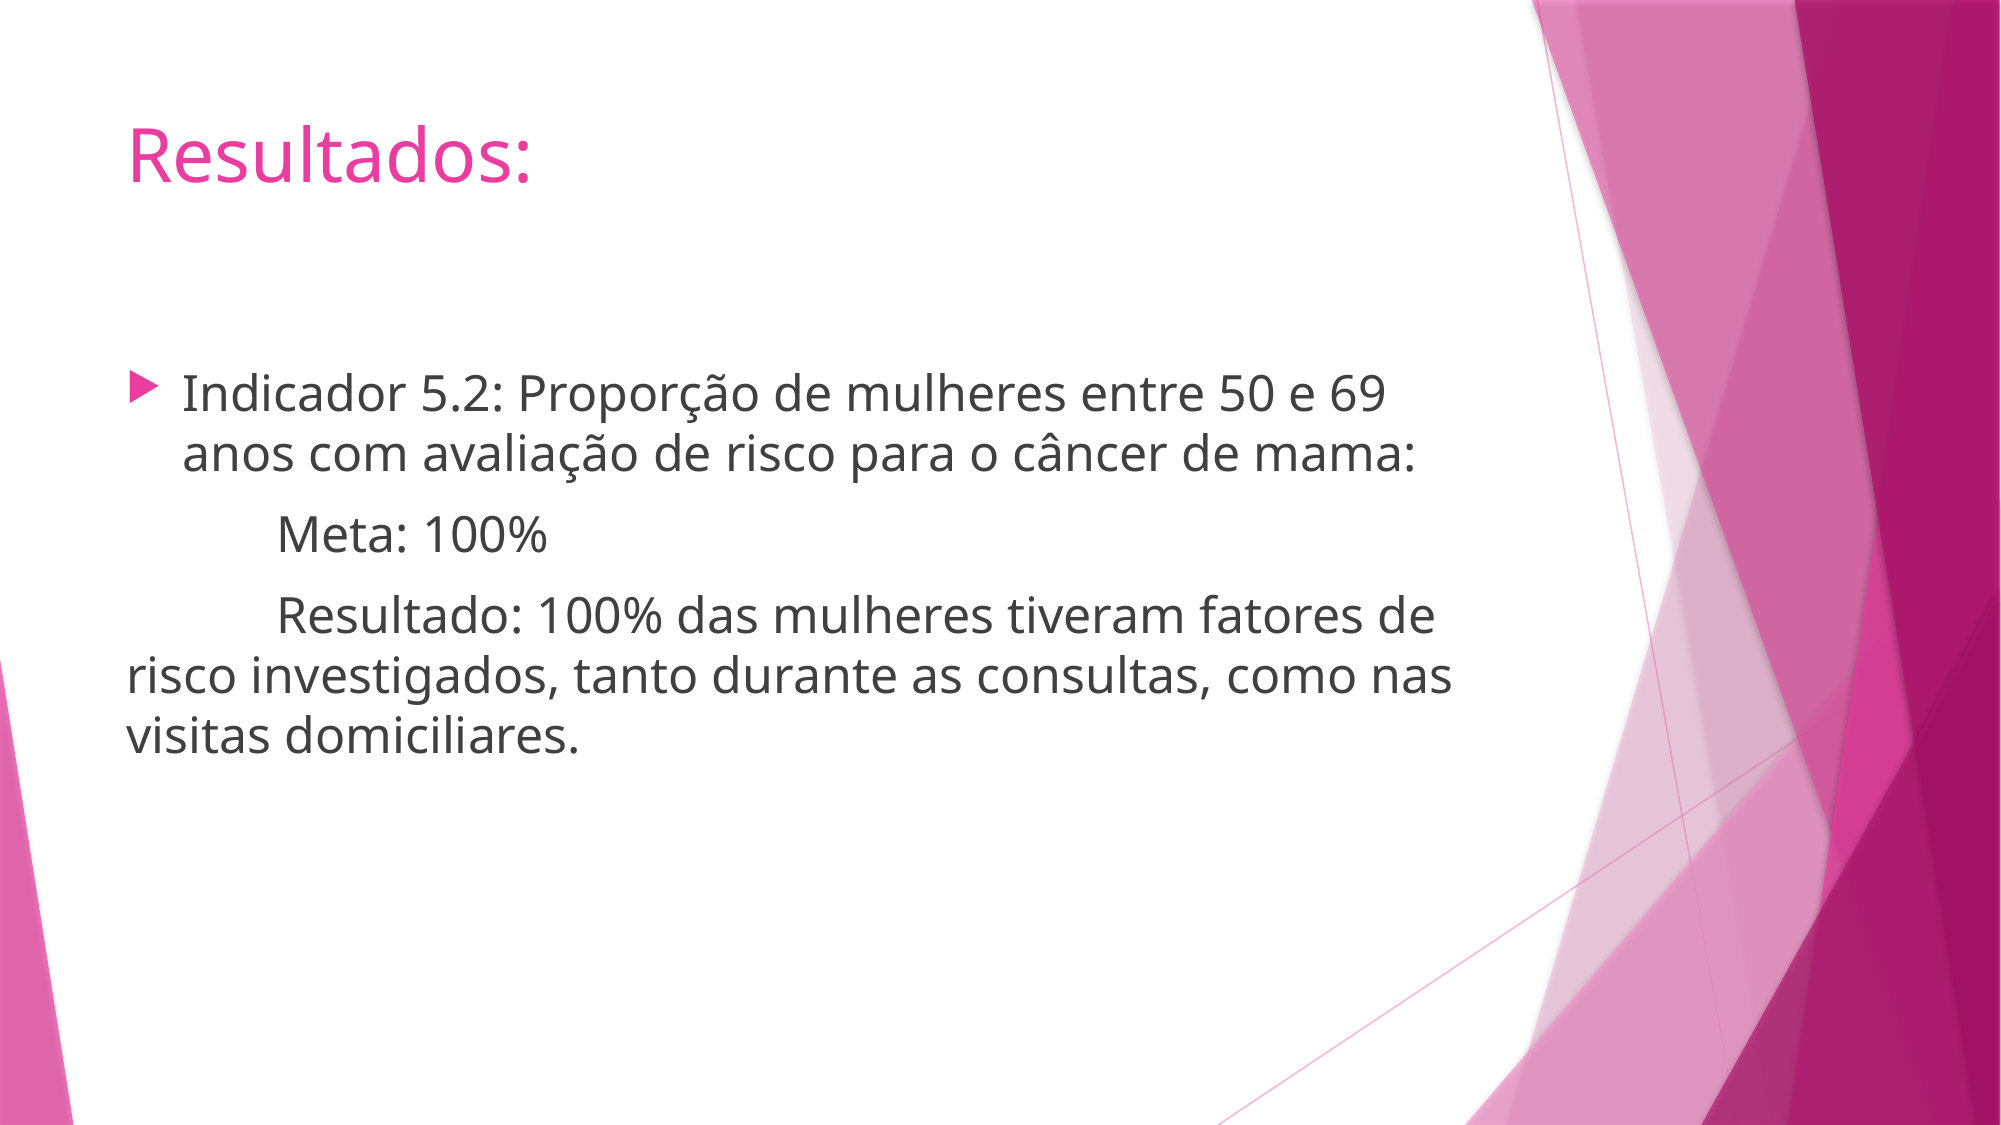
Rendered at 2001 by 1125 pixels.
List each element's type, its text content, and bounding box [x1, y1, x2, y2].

list Indicador 5.2: Proporção de mulheres entre 50 e 69 anos com avaliação de risco para o câncer de mama: Meta: 100% Resultado: 100% das mulheres tiveram fatores de risco investigados, tanto durante as consultas, como nas visitas domiciliares. [111, 354, 1522, 992]
title Resultados: [111, 99, 1522, 317]
